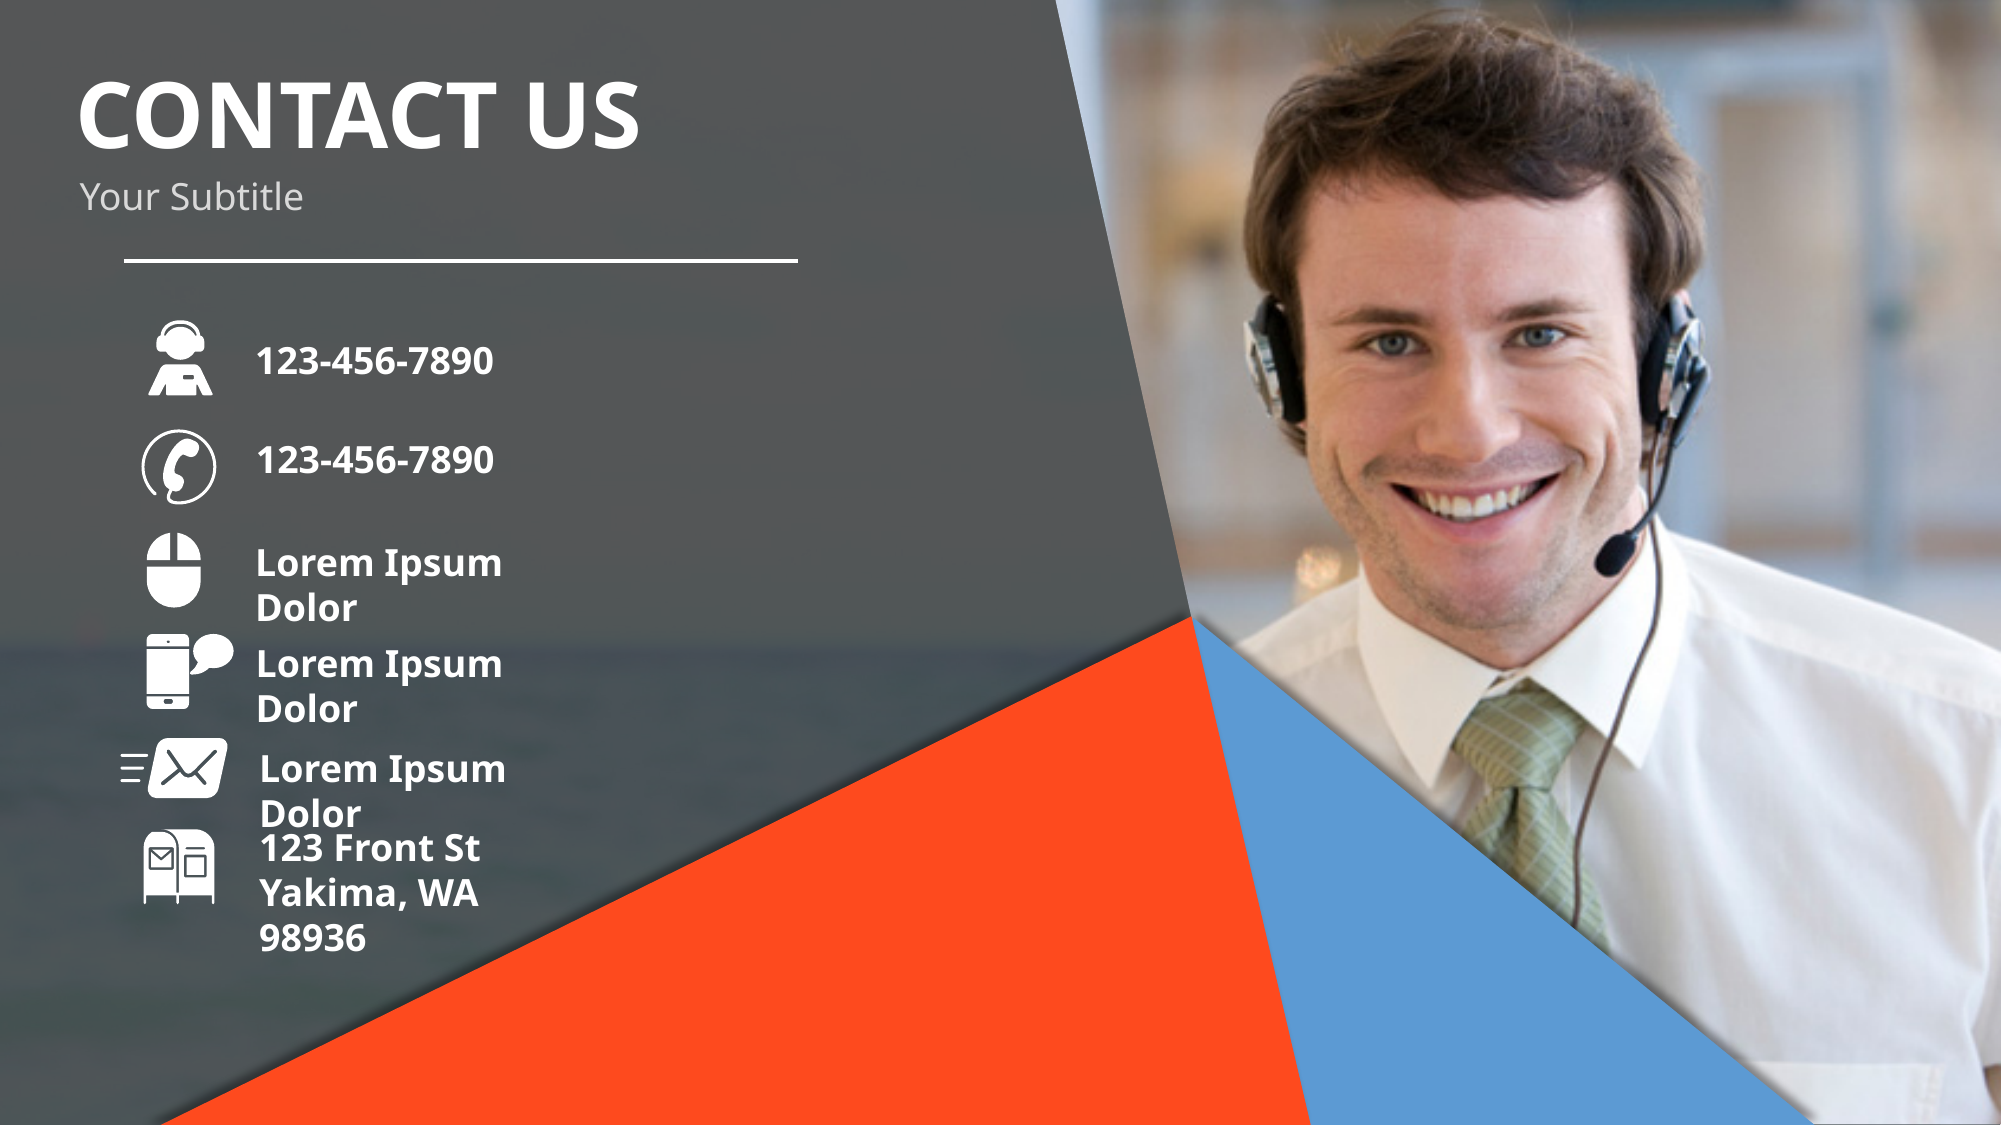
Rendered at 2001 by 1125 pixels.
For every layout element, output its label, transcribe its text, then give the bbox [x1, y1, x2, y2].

text_box [146, 532, 171, 561]
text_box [148, 320, 213, 396]
text_box Lorem Ipsum Dolor [240, 531, 586, 632]
text_box [146, 566, 201, 608]
text_box [141, 429, 217, 505]
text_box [60, 49, 1020, 227]
text_box 123-456-7890 [240, 329, 541, 390]
text_box 123 Front St Yakima, WA 98936 [244, 816, 590, 967]
text_box [1054, 0, 2000, 1125]
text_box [120, 737, 228, 798]
text_box Lorem Ipsum Dolor [240, 632, 586, 738]
text_box [177, 532, 201, 561]
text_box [143, 829, 215, 905]
text_box [1195, 617, 1817, 1125]
text_box [158, 614, 1312, 1125]
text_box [146, 633, 234, 709]
text_box 123-456-7890 [241, 428, 541, 489]
text_box Lorem Ipsum Dolor [244, 737, 590, 816]
